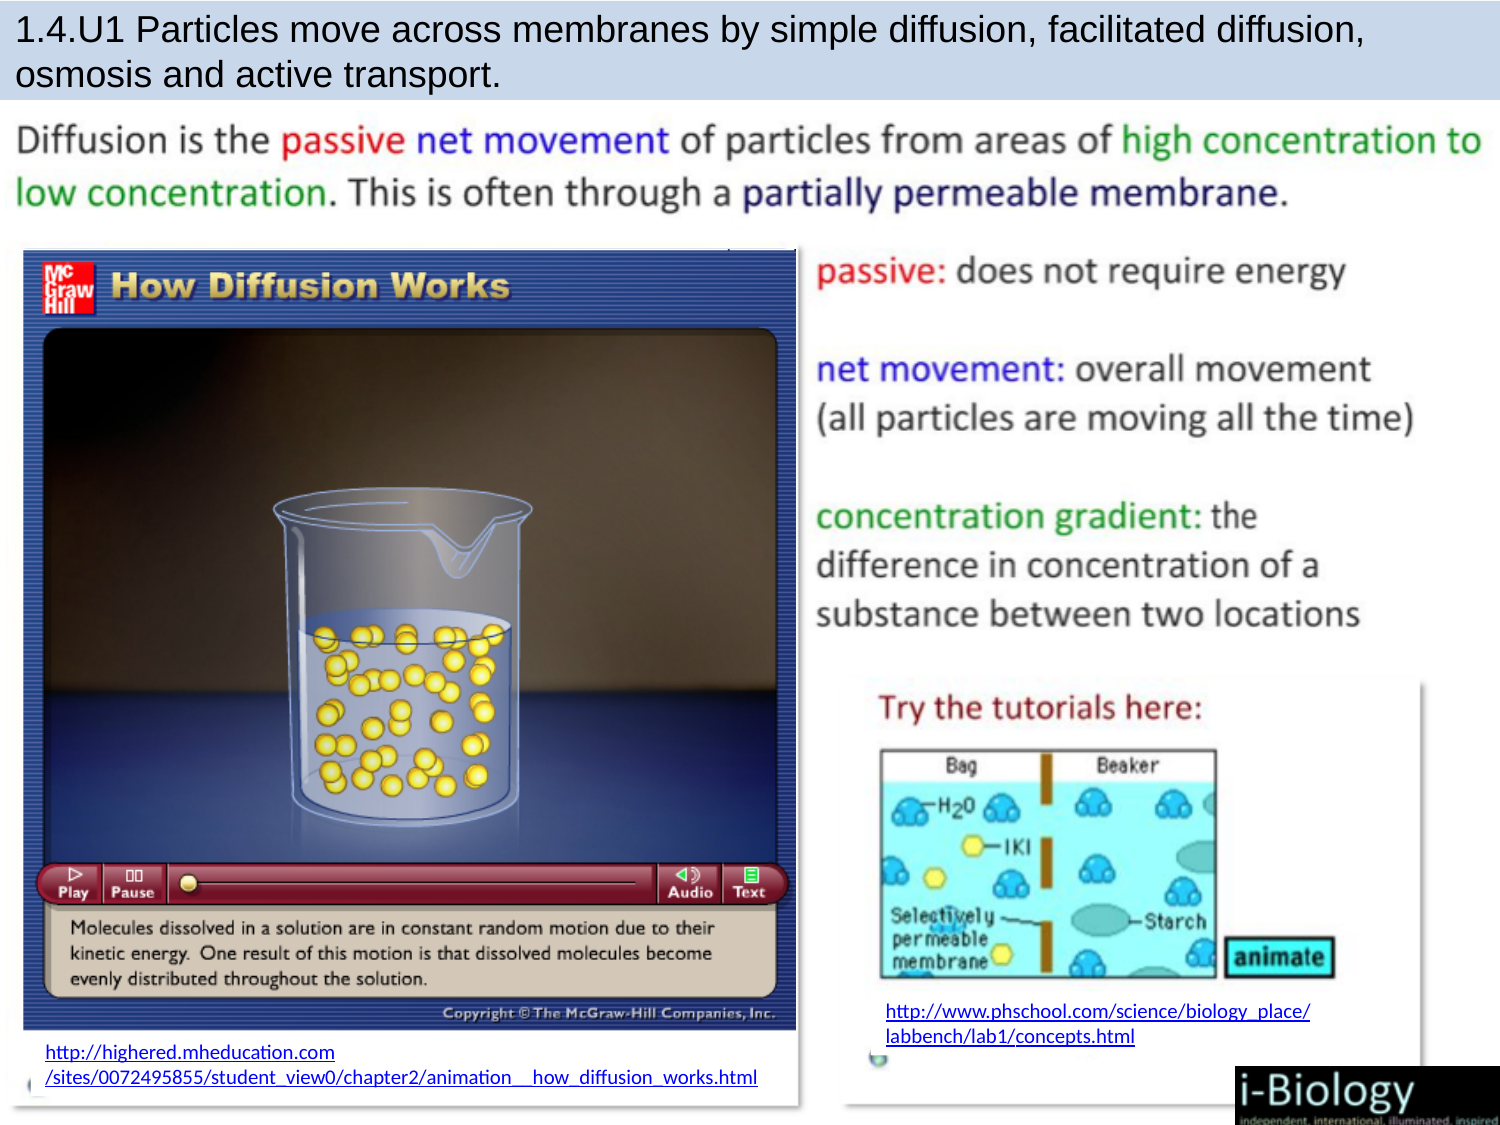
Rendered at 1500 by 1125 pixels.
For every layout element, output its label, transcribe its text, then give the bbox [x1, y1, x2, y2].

title 1.4.U1 Particles move across membranes by simple diffusion, facilitated diffusion, osmosis and active transport. [0, 0, 1500, 100]
picture [0, 110, 1500, 1125]
